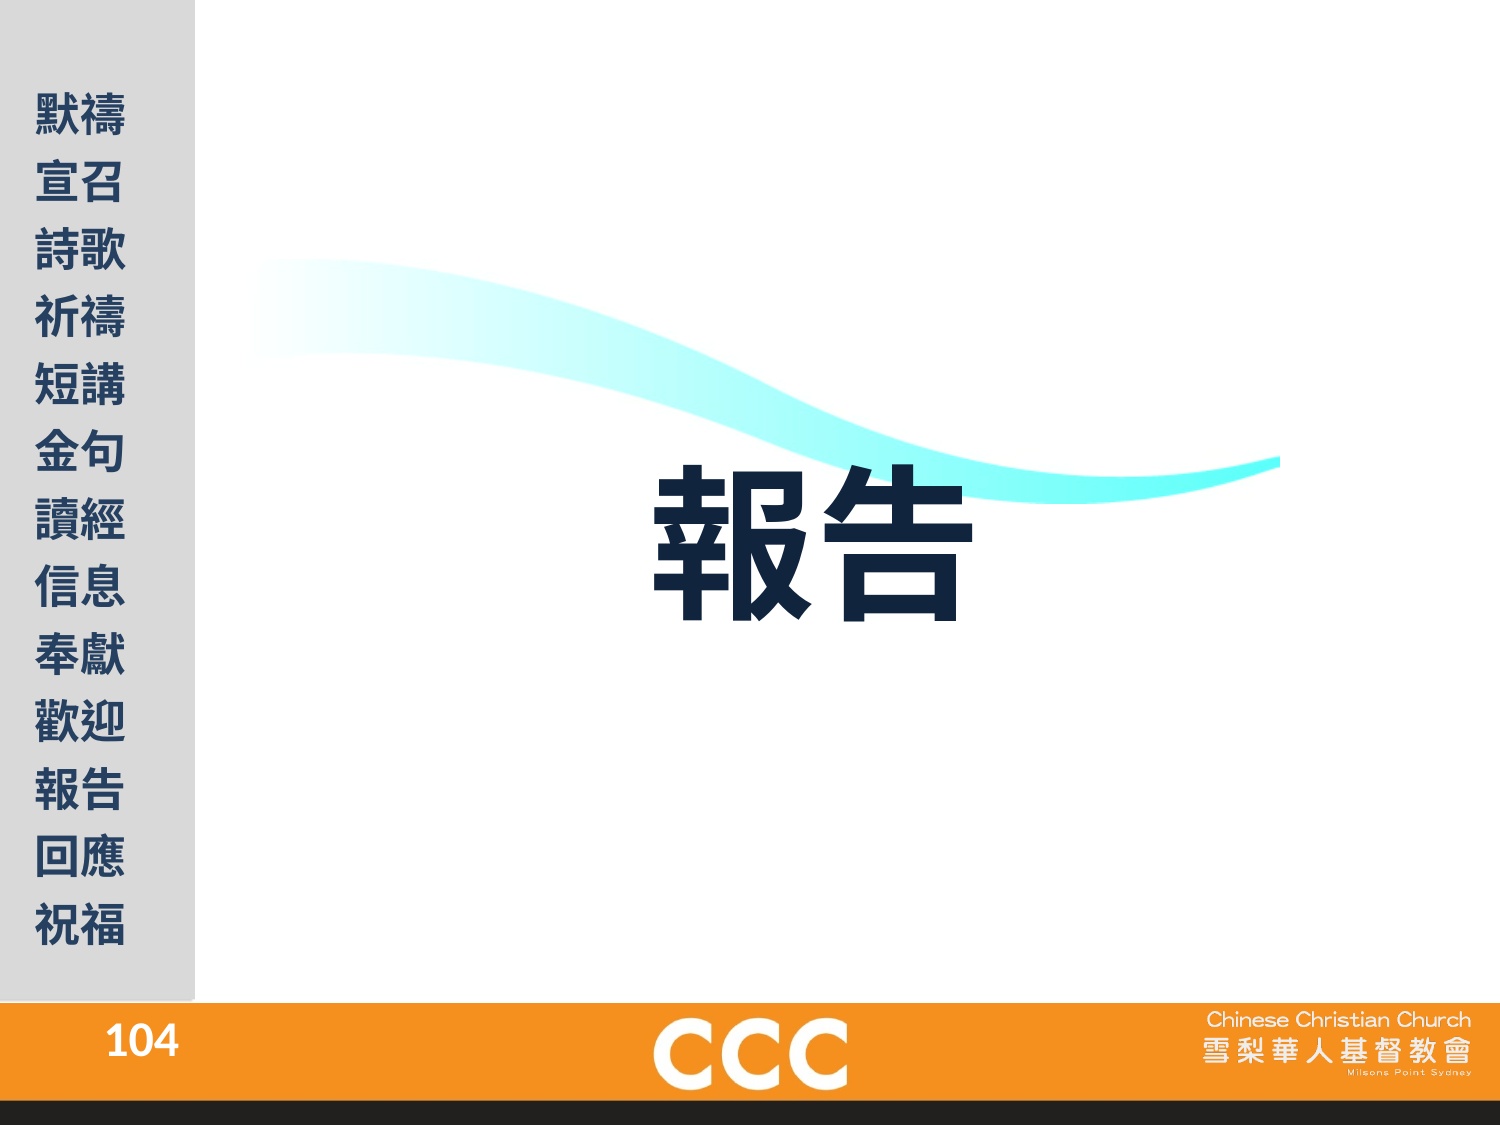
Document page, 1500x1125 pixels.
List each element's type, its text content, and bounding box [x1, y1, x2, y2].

picture [245, 258, 1280, 504]
slide_number 104 [88, 999, 207, 1073]
picture [0, 1003, 1500, 1125]
text_box 報告 [633, 513, 997, 648]
